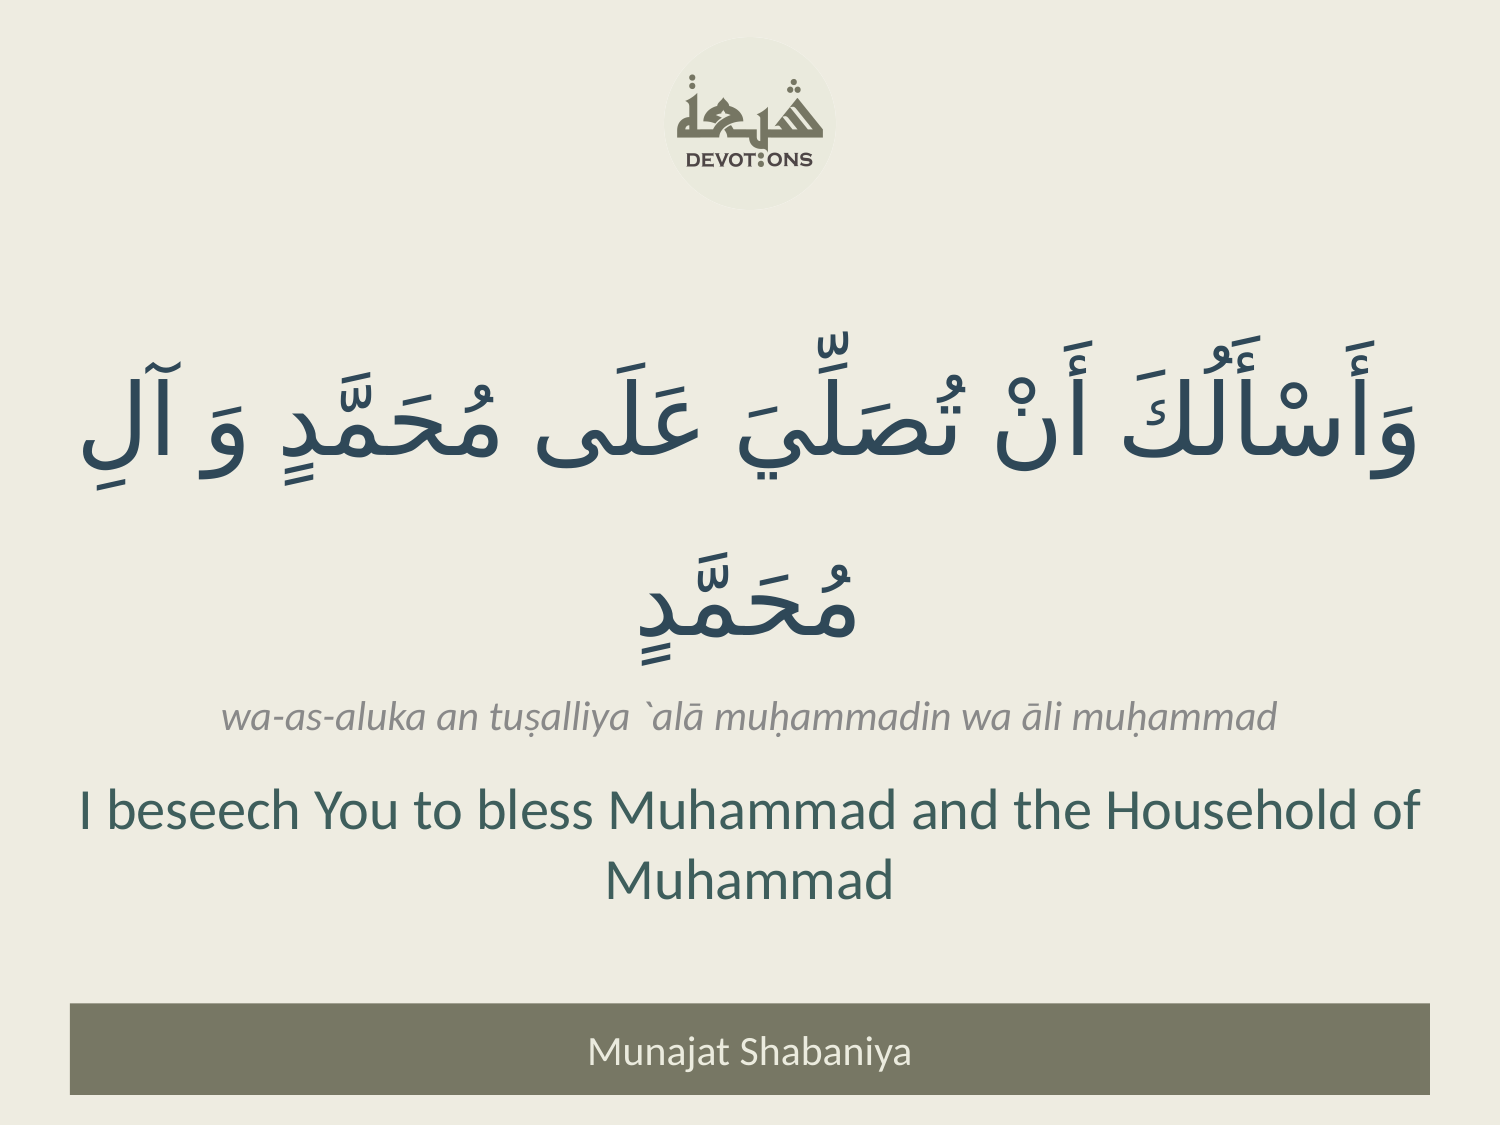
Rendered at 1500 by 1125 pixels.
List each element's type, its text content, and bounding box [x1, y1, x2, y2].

picture [656, 29, 844, 203]
list وَأَسْأَلُكَ أَنْ تُصَلِّيَ عَلَى مُحَمَّدٍ وَ آلِ مُحَمَّدٍ wa-as-aluka an tuṣalliya `alā muḥammadin wa āli muḥammad I beseech You to bless Muhammad and the Household of Muhammad [69, 203, 1430, 1003]
list Munajat Shabaniya [69, 1003, 1430, 1095]
